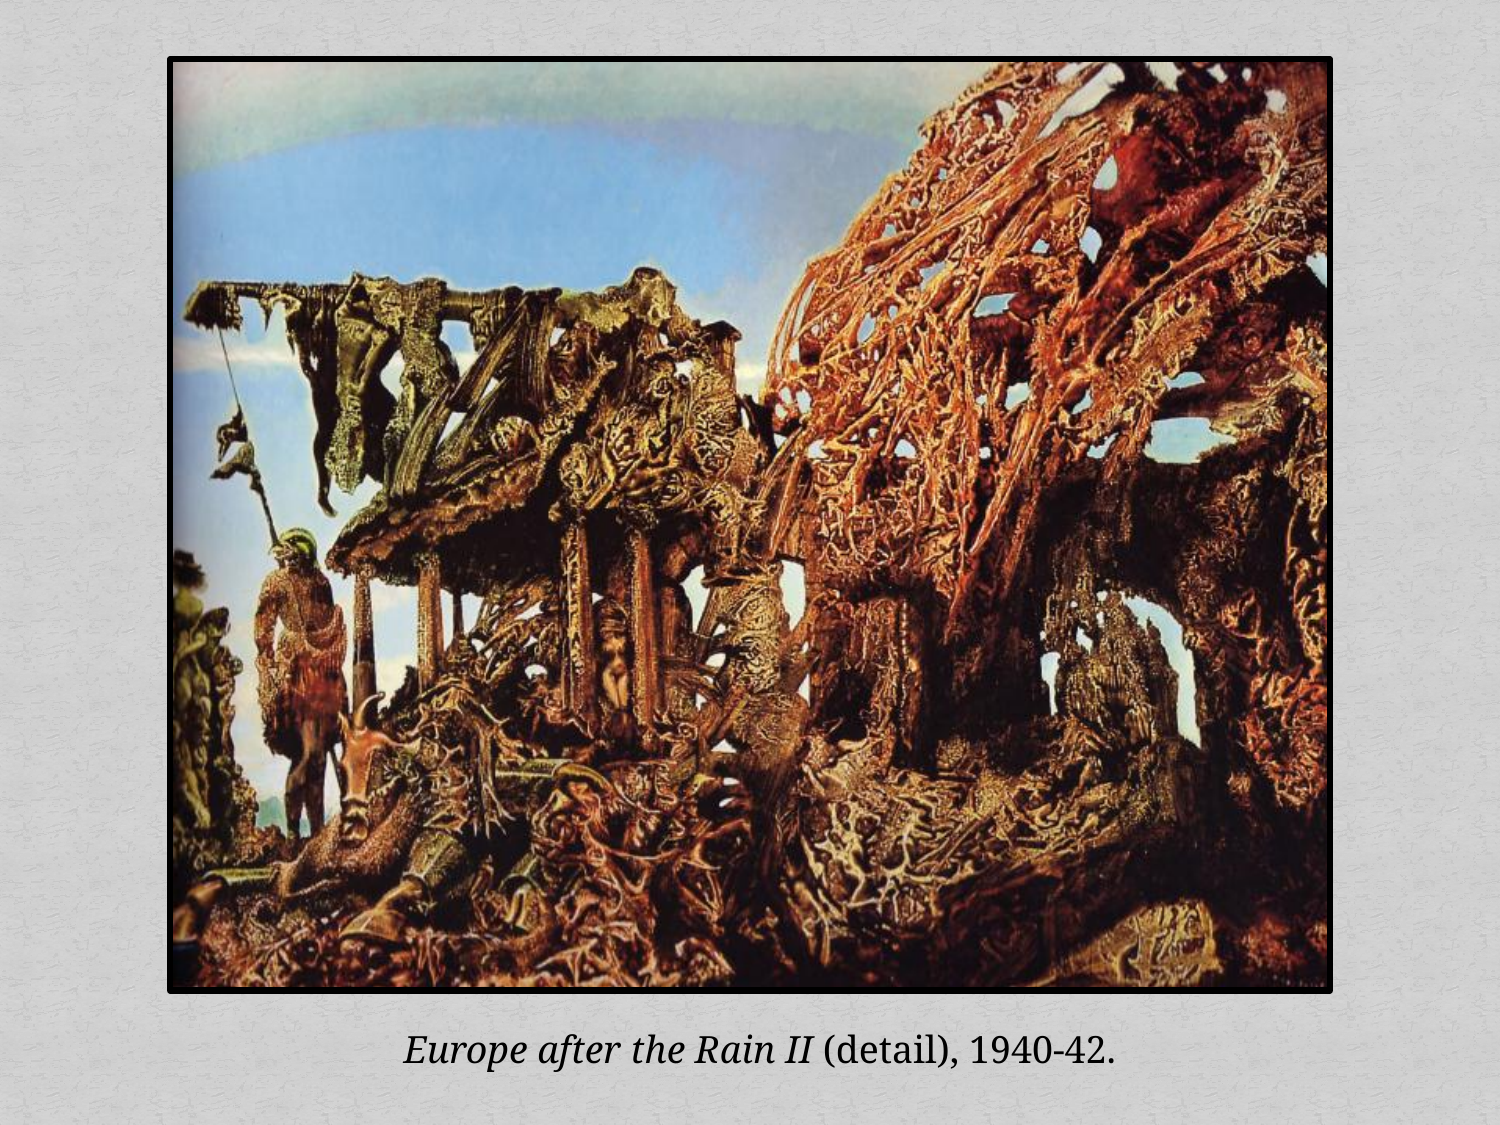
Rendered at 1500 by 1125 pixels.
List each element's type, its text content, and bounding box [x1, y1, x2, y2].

picture [173, 62, 1327, 989]
text_box Europe after the Rain II (detail), 1940-42. [388, 1018, 1132, 1124]
